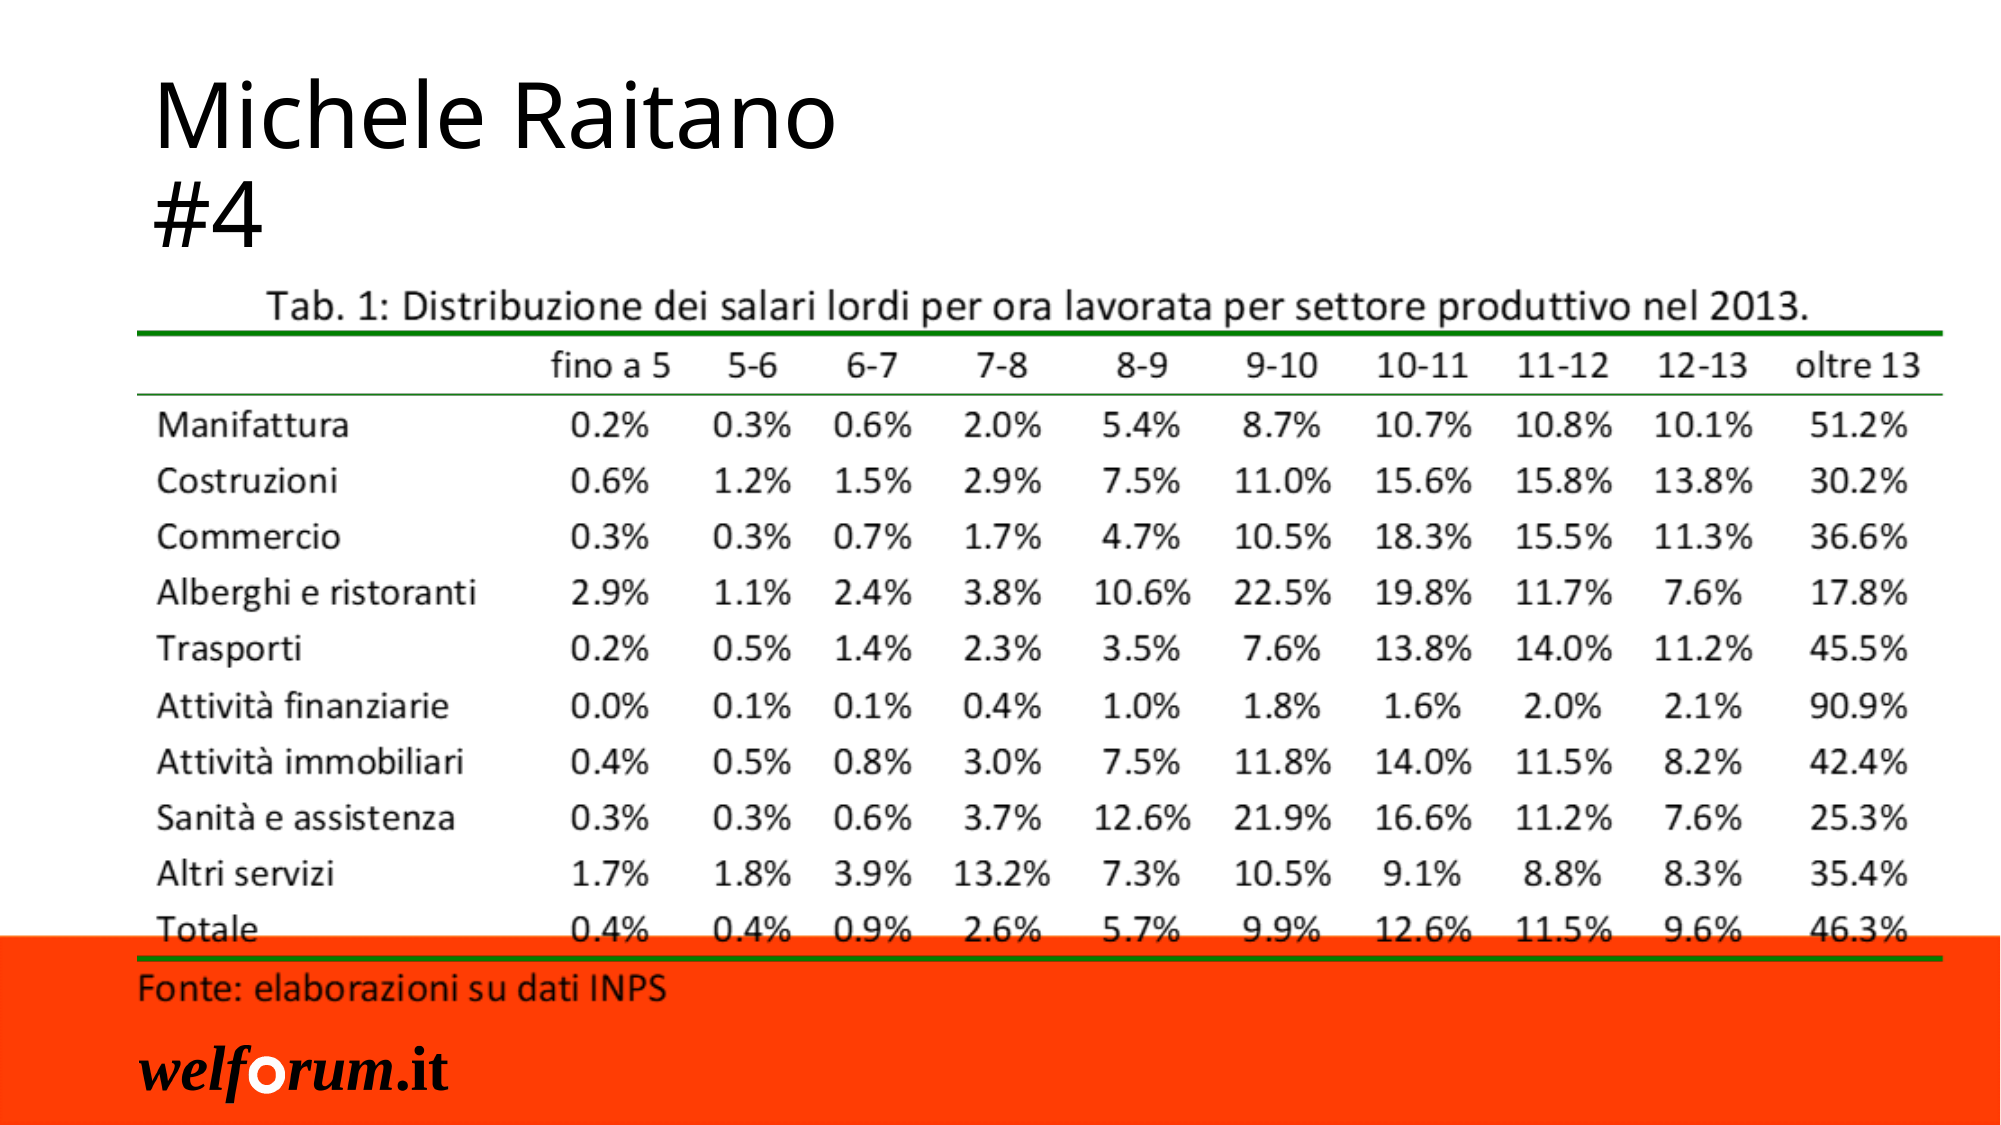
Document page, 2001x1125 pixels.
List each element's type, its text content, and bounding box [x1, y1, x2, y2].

picture [0, 0, 2001, 1125]
title Michele Raitano #4 [137, 59, 1863, 277]
